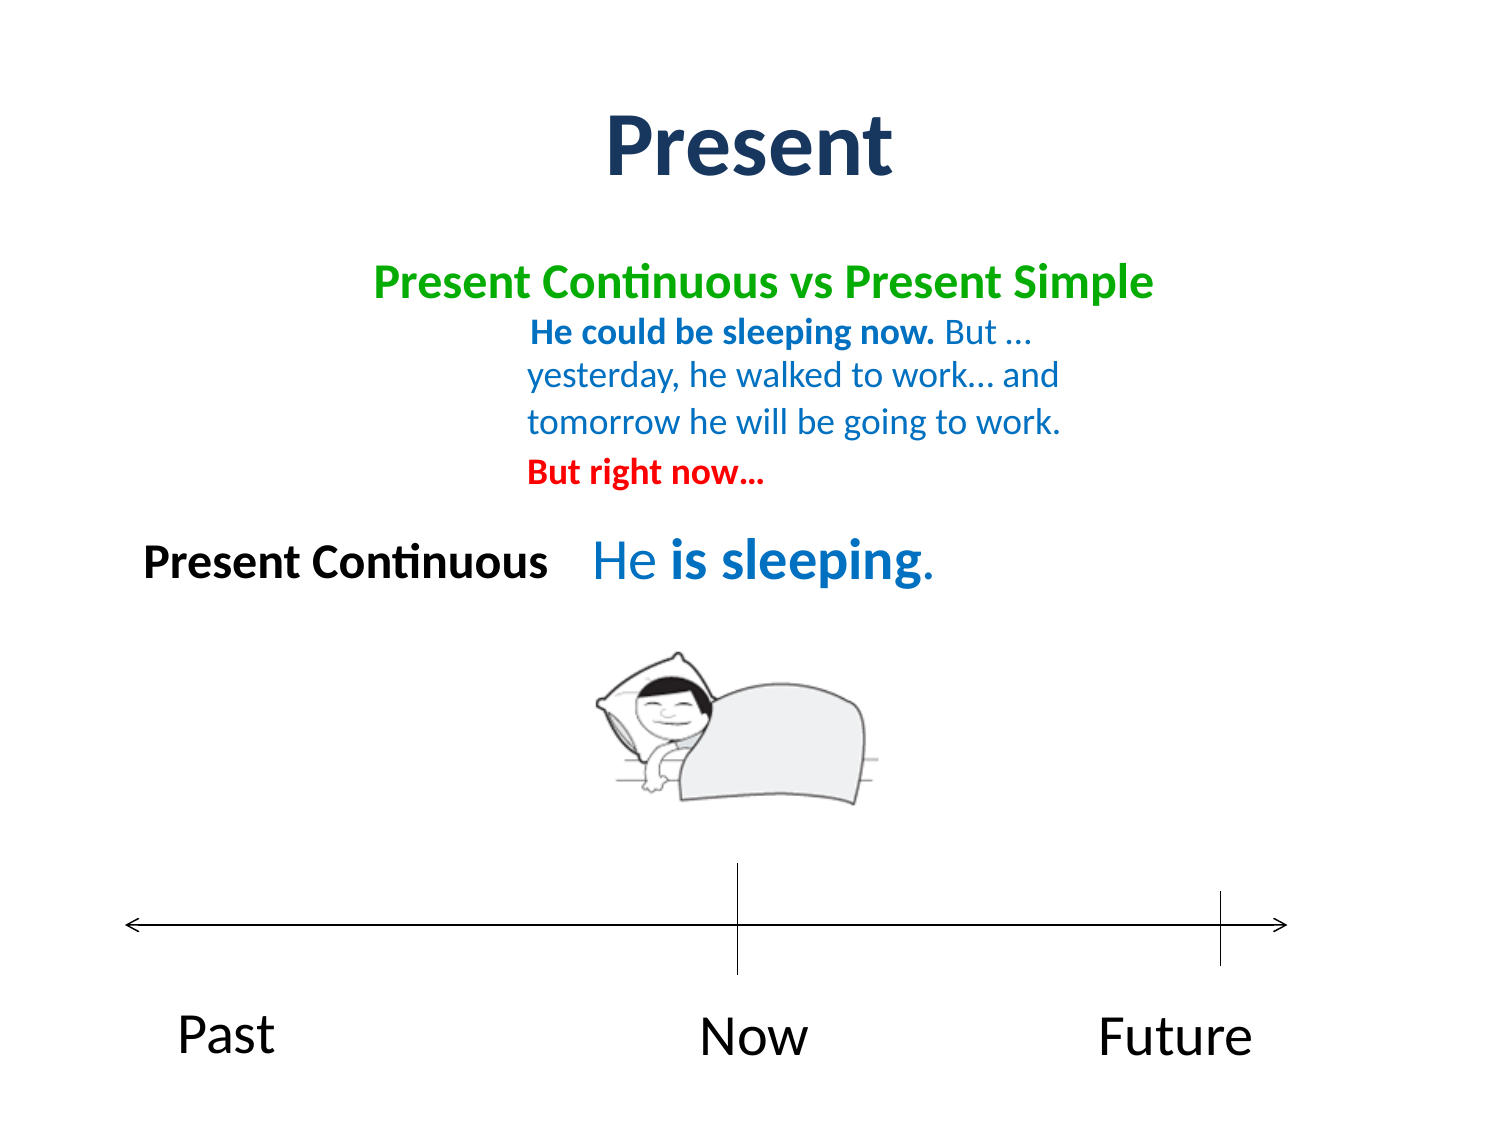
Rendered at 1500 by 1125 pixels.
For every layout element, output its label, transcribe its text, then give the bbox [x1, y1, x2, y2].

text_box Future [1083, 989, 1338, 1074]
text_box Past [162, 987, 304, 1073]
text_box Now [683, 989, 825, 1074]
text_box Present Continuous [128, 520, 564, 596]
text_box He could be sleeping now. But … [515, 317, 1056, 342]
text_box But right now… [512, 439, 1263, 500]
title Present [75, 45, 1425, 233]
text_box Present Continuous vs Present Simple [358, 241, 1170, 317]
text_box yesterday, he walked to work… and [512, 342, 1263, 389]
text_box tomorrow he will be going to work. [512, 389, 1263, 439]
text_box He is sleeping. [577, 514, 952, 599]
picture [590, 649, 910, 807]
